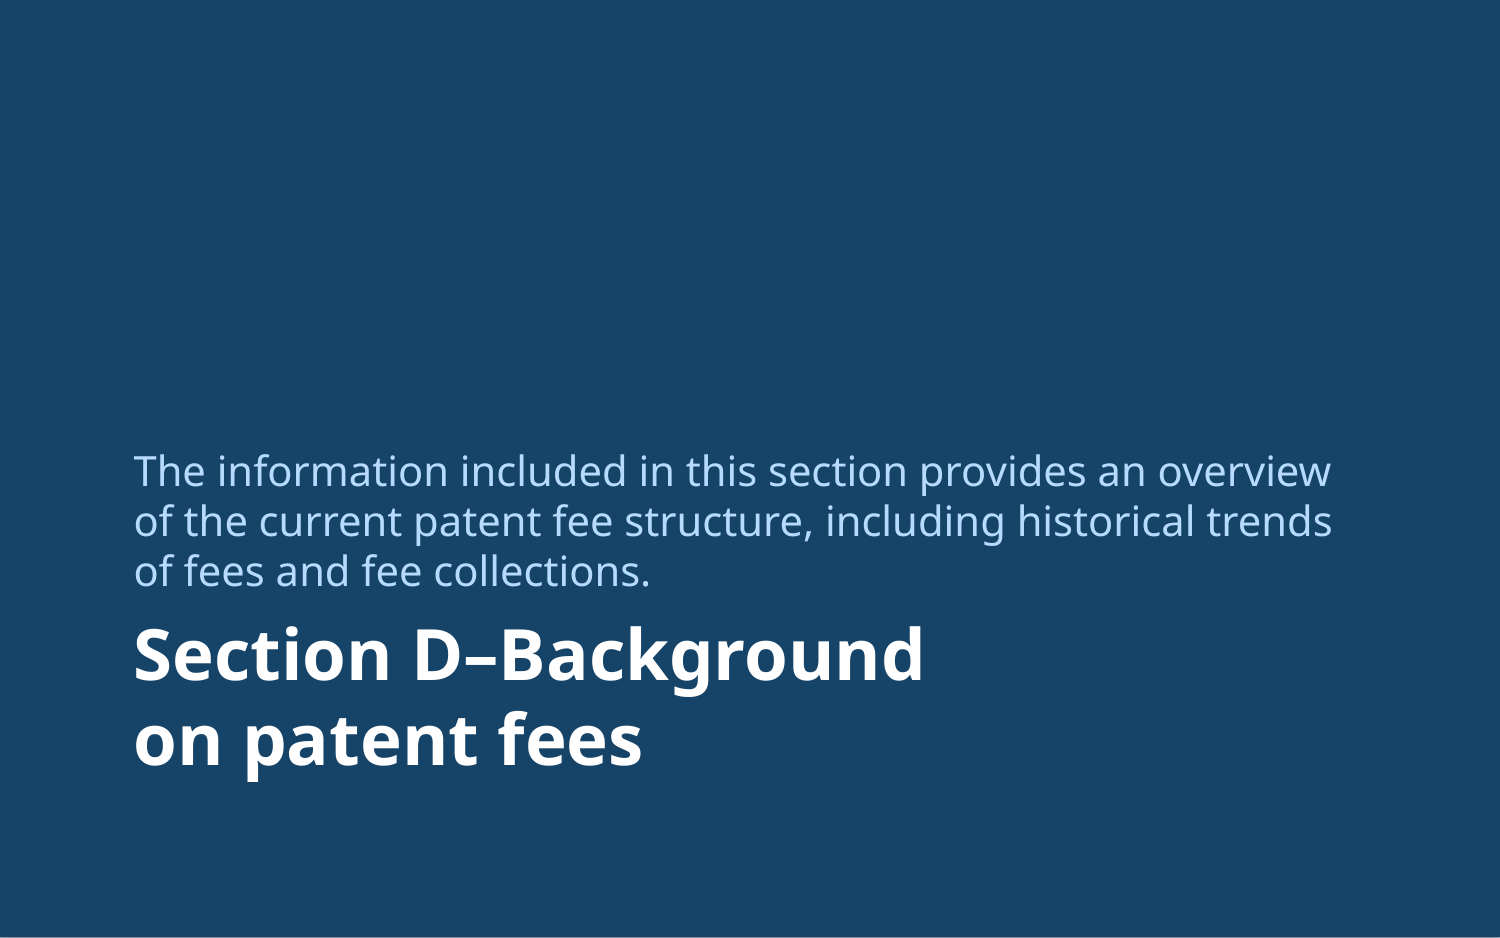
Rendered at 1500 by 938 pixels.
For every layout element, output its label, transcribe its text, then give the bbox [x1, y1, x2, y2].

list The information included in this section provides an overview of the current patent fee structure, including historical trends of fees and fee collections. [118, 397, 1394, 603]
title Section D–Background on patent fees [118, 603, 1394, 789]
